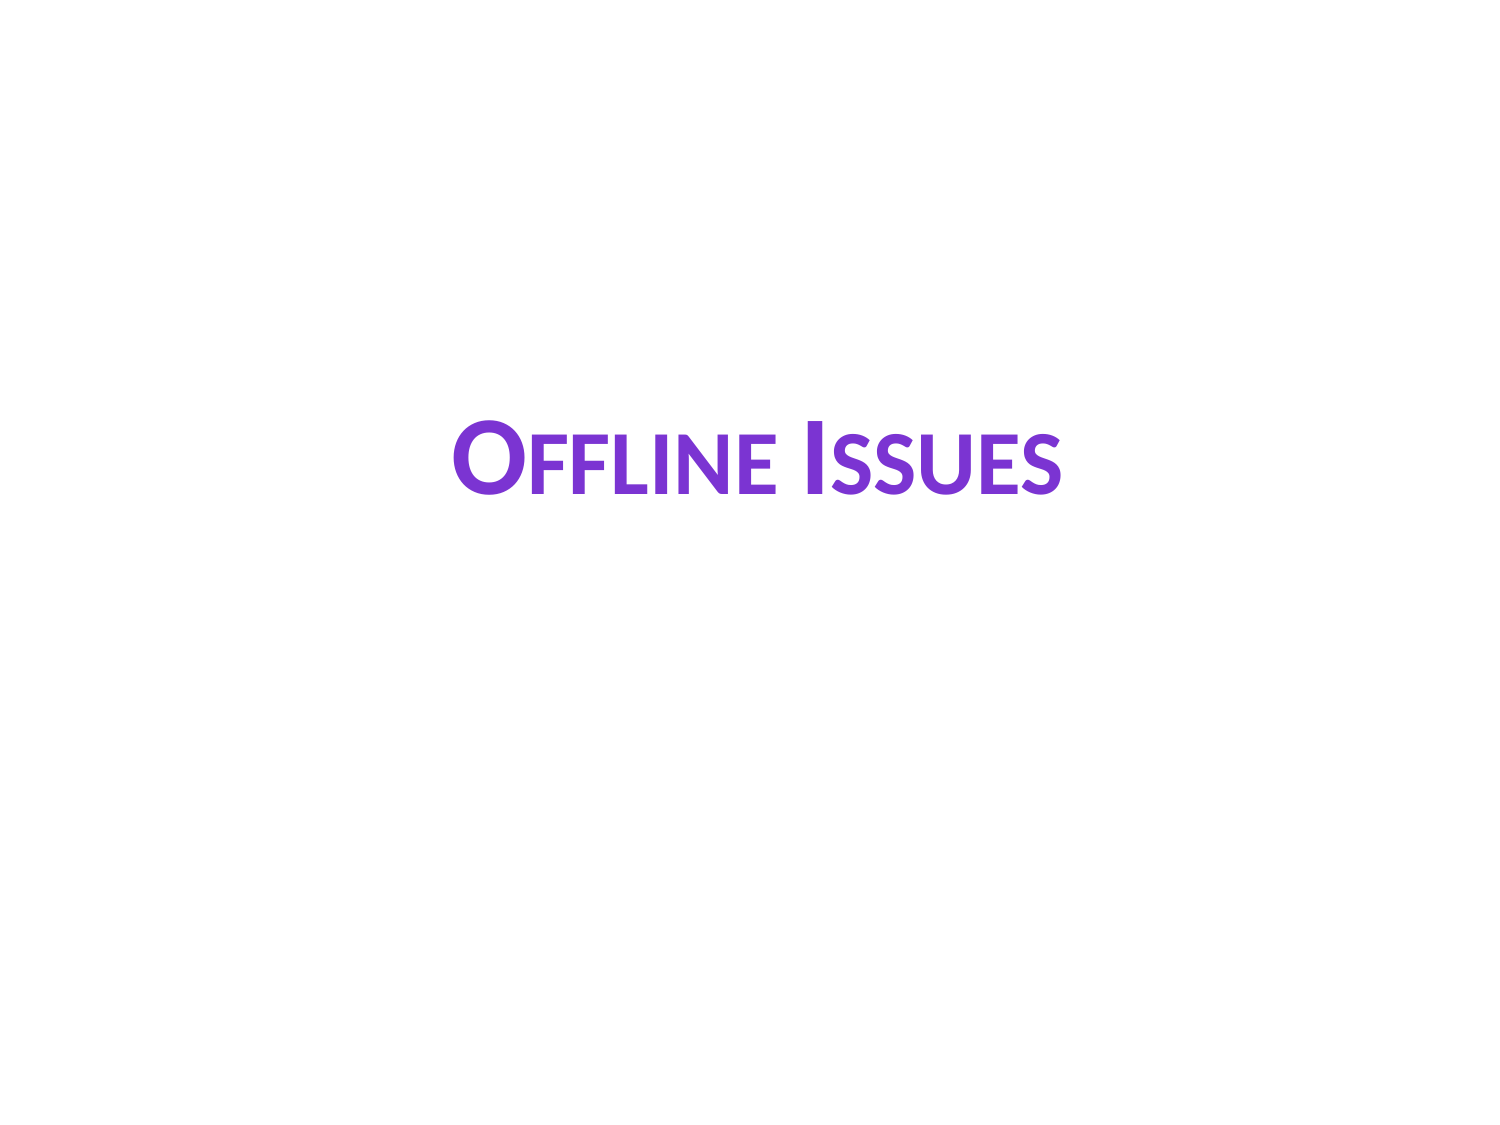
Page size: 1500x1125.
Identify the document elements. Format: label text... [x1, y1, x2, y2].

text_box Offline Issues [436, 374, 1079, 525]
